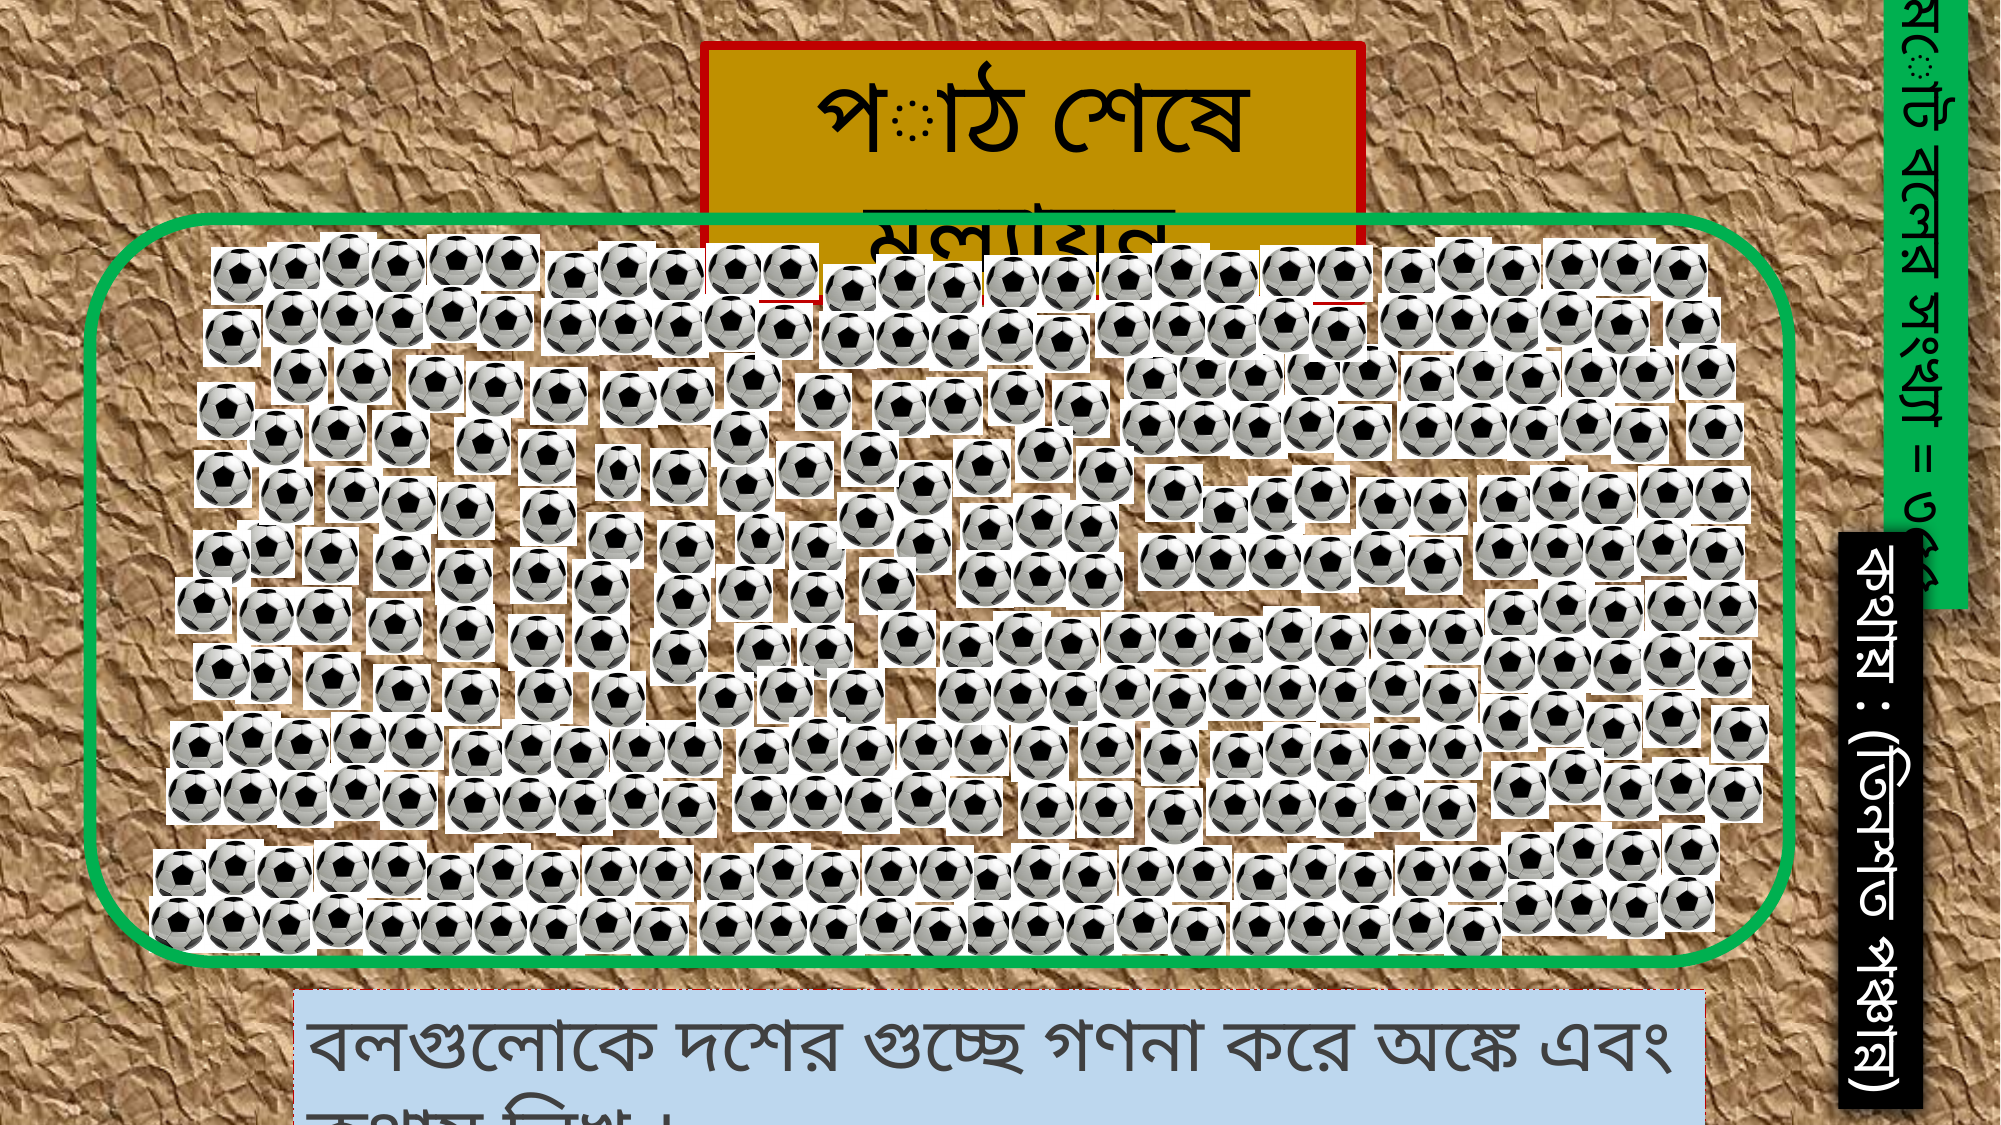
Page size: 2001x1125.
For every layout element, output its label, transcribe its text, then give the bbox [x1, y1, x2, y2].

text_box কথায় : (তিনশত পঞ্চান্ন) [1838, 532, 1924, 1109]
text_box বলগুলোকে দশের গুচ্ছে গণনা করে অঙ্কে এবং কথায় লিখ । [293, 989, 1706, 1125]
text_box [88, 217, 1791, 963]
text_box পাঠ শেষে মূল্যায়ন [704, 45, 1361, 217]
picture [0, 0, 2001, 1125]
text_box মোট বলের সংখ্যা = ৩৫৫ [1883, 0, 1969, 610]
